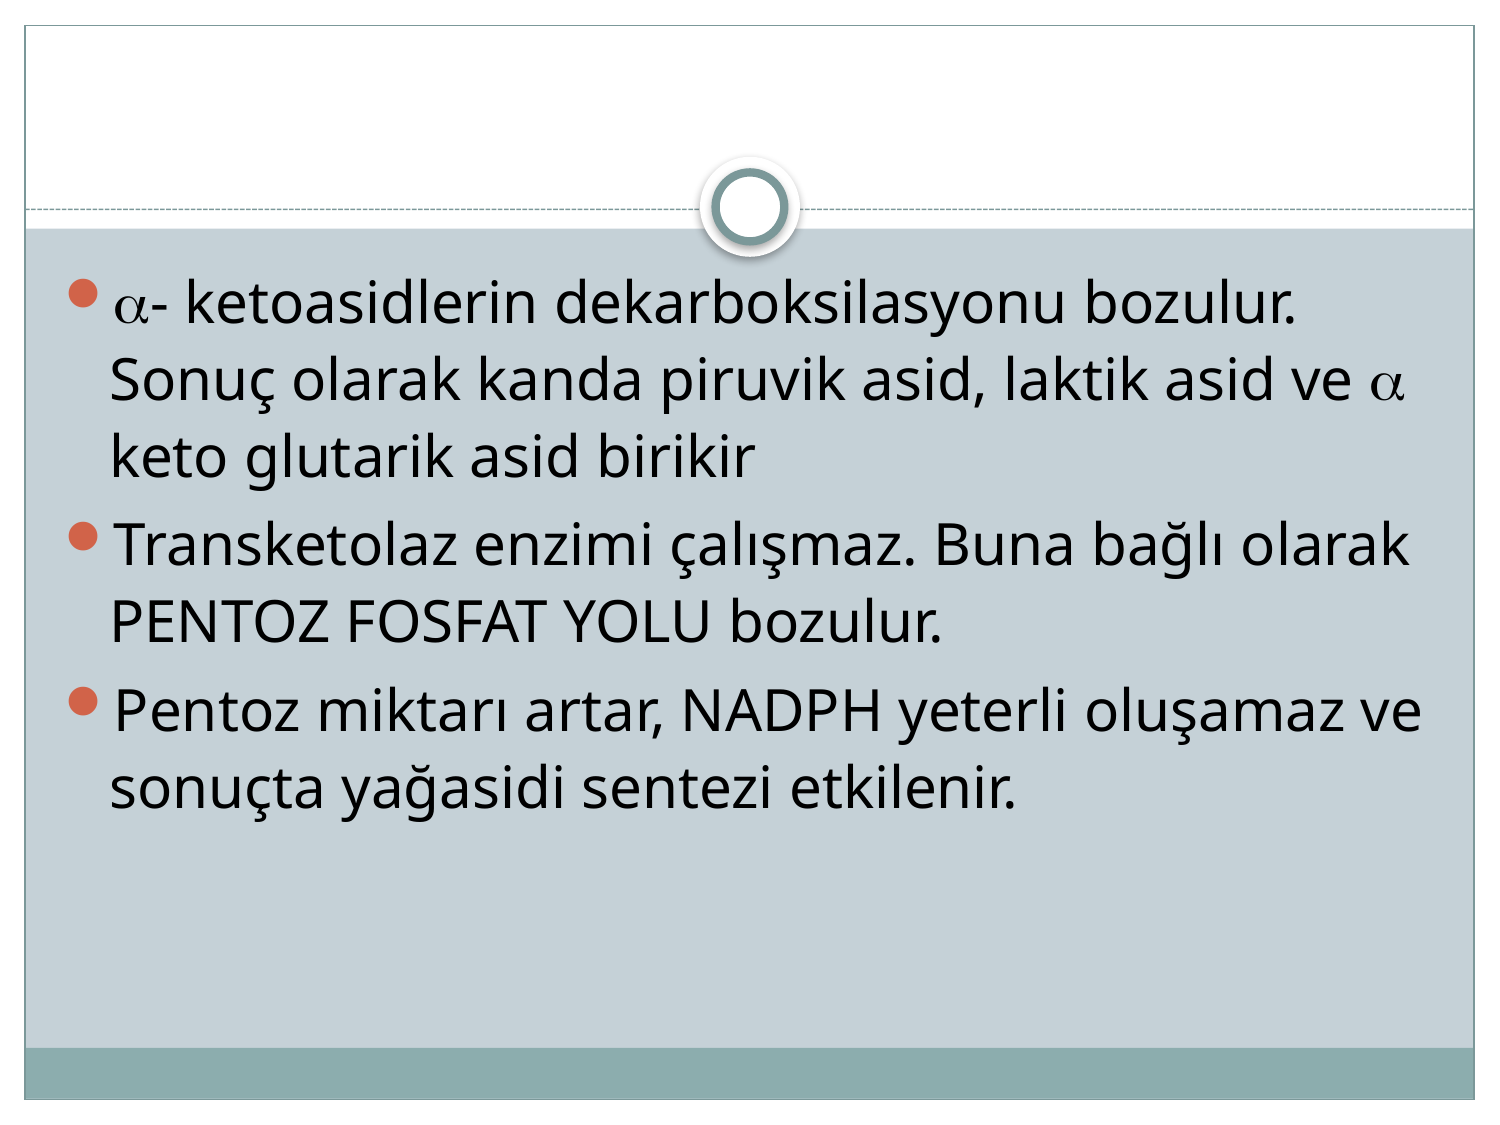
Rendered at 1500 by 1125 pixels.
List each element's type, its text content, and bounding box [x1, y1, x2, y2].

list a- ketoasidlerin dekarboksilasyonu bozulur. Sonuç olarak kanda piruvik asid, laktik asid ve a keto glutarik asid birikir Transketolaz enzimi çalışmaz. Buna bağlı olarak PENTOZ FOSFAT YOLU bozulur. Pentoz miktarı artar, NADPH yeterli oluşamaz ve sonuçta yağasidi sentezi etkilenir. [49, 250, 1445, 1001]
